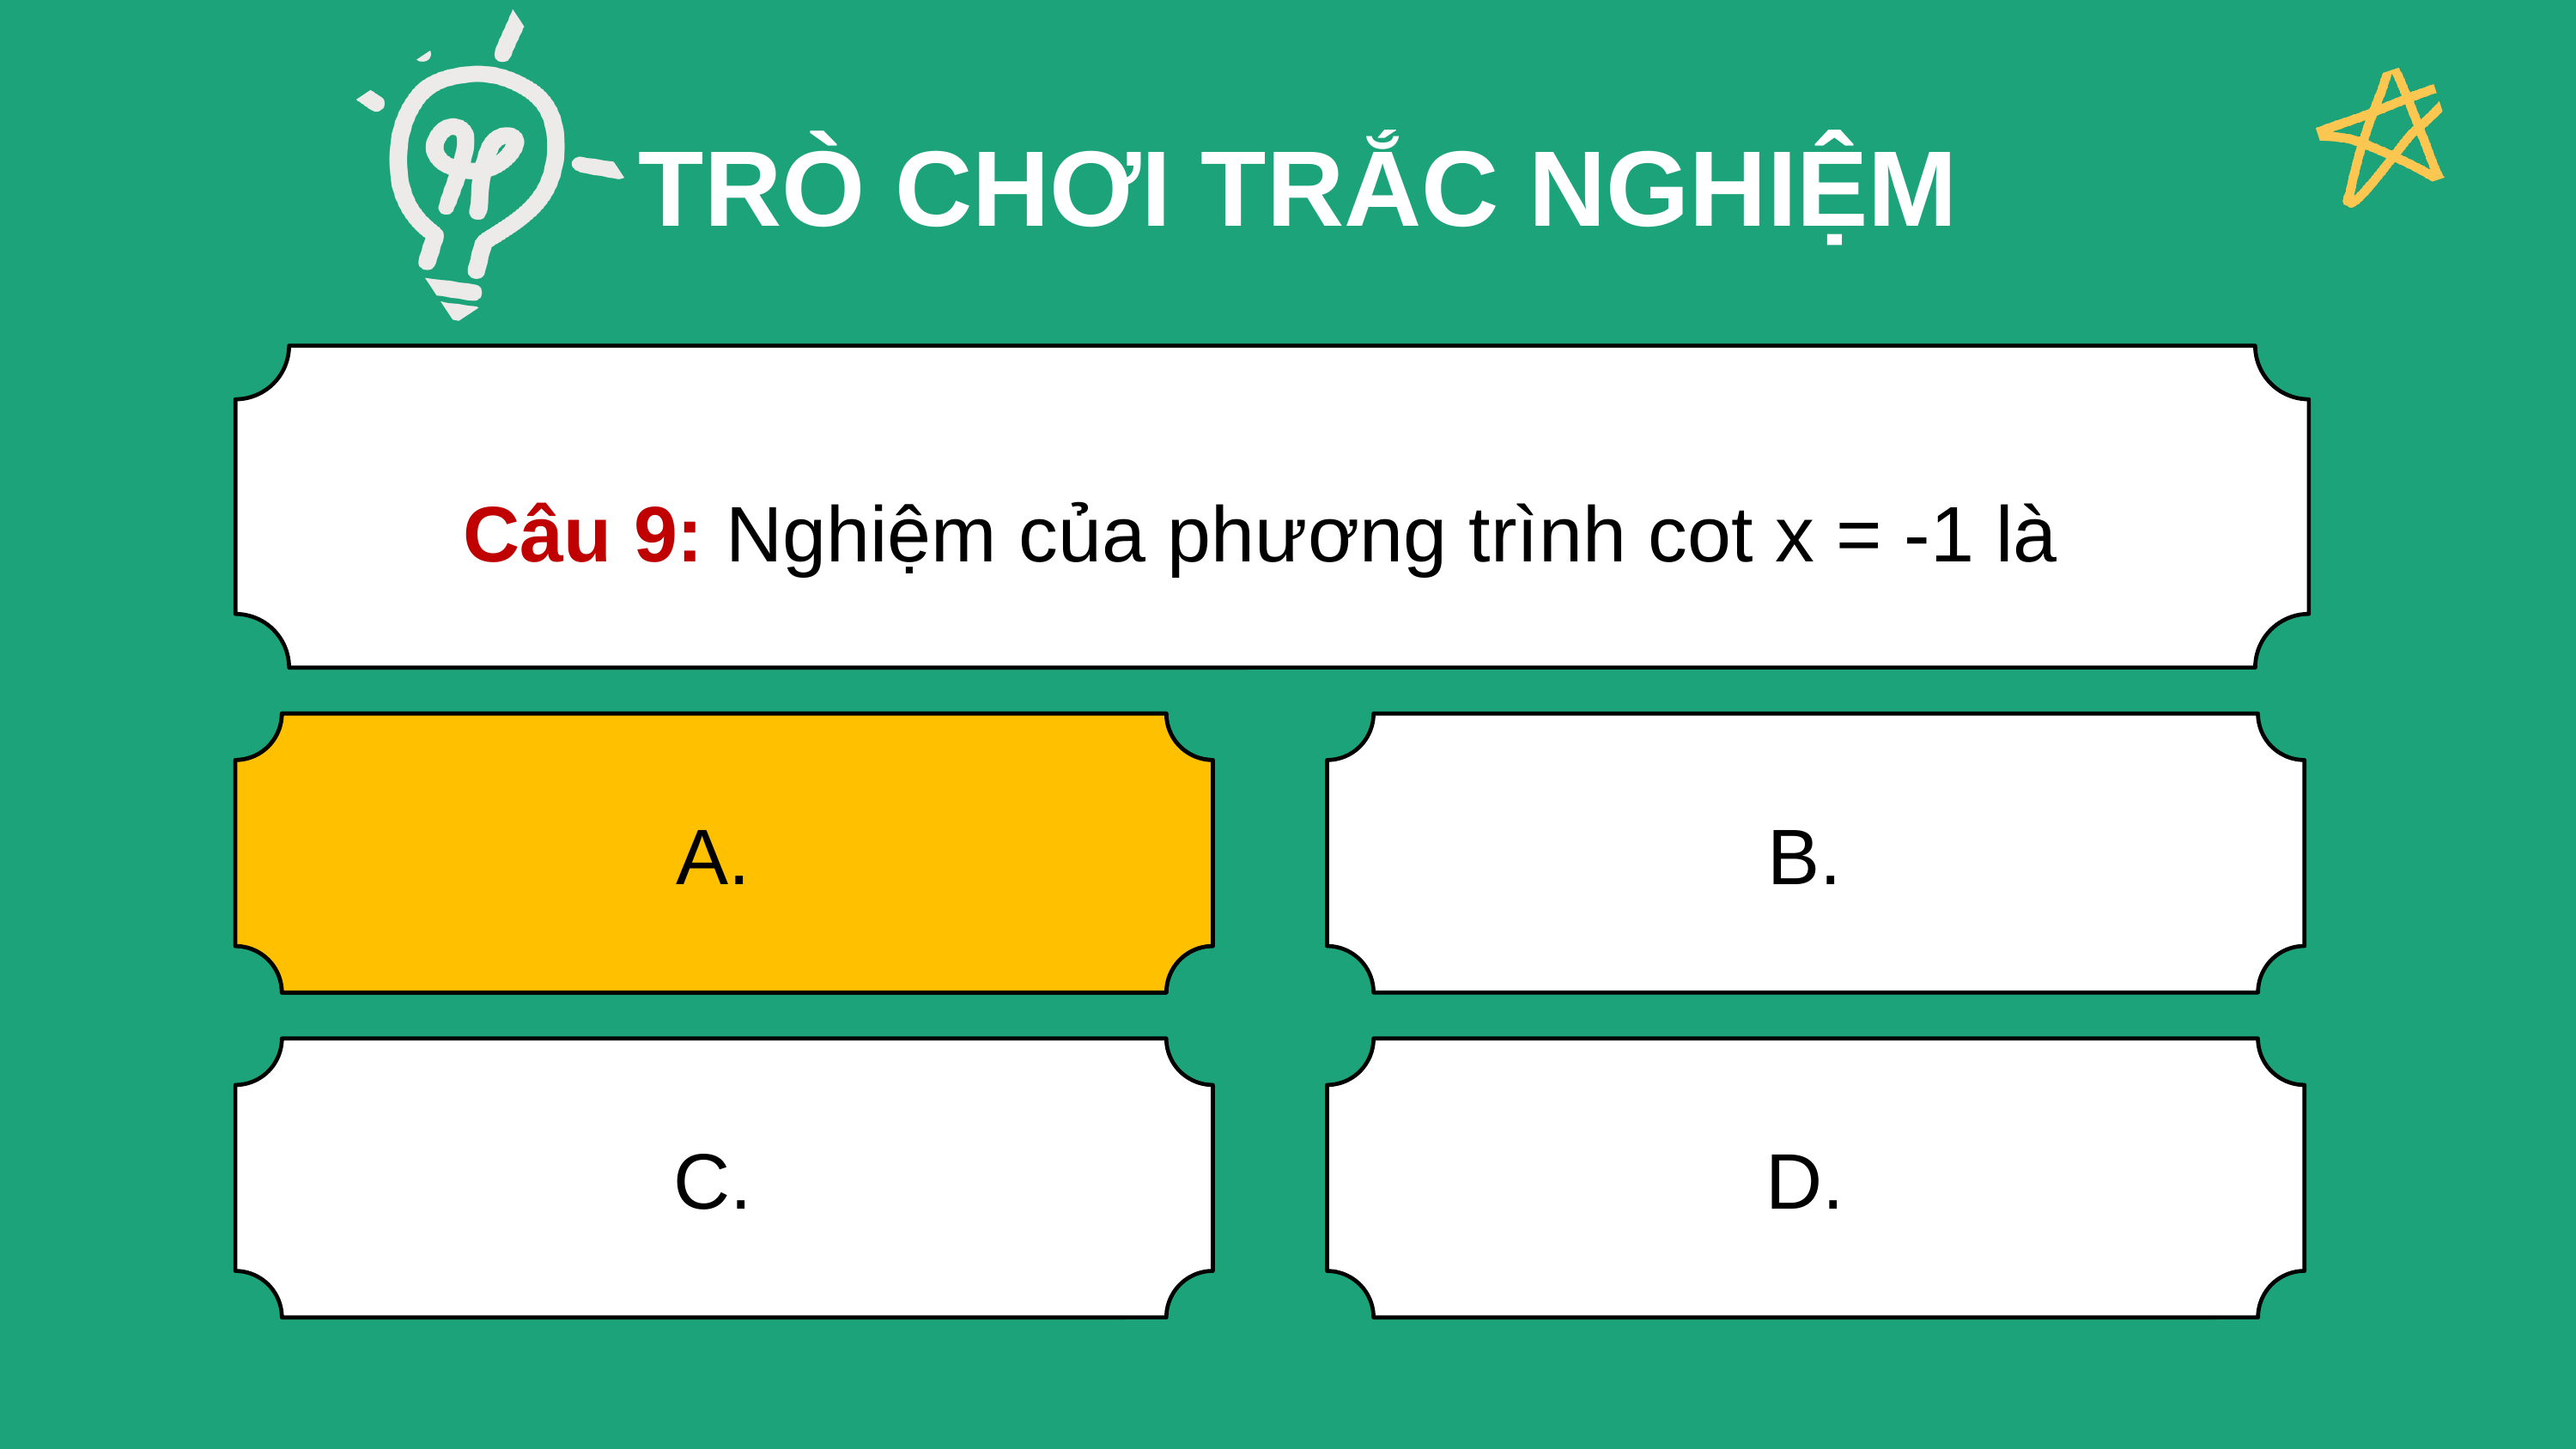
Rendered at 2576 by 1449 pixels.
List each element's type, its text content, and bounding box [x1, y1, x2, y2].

text_box [2306, 58, 2463, 211]
text_box TRÒ CHƠI TRẮC NGHIỆM [568, 112, 2029, 254]
text_box [321, 0, 581, 324]
text_box Câu 9: Nghiệm của phương trình cot x = -1 là [234, 343, 2311, 670]
